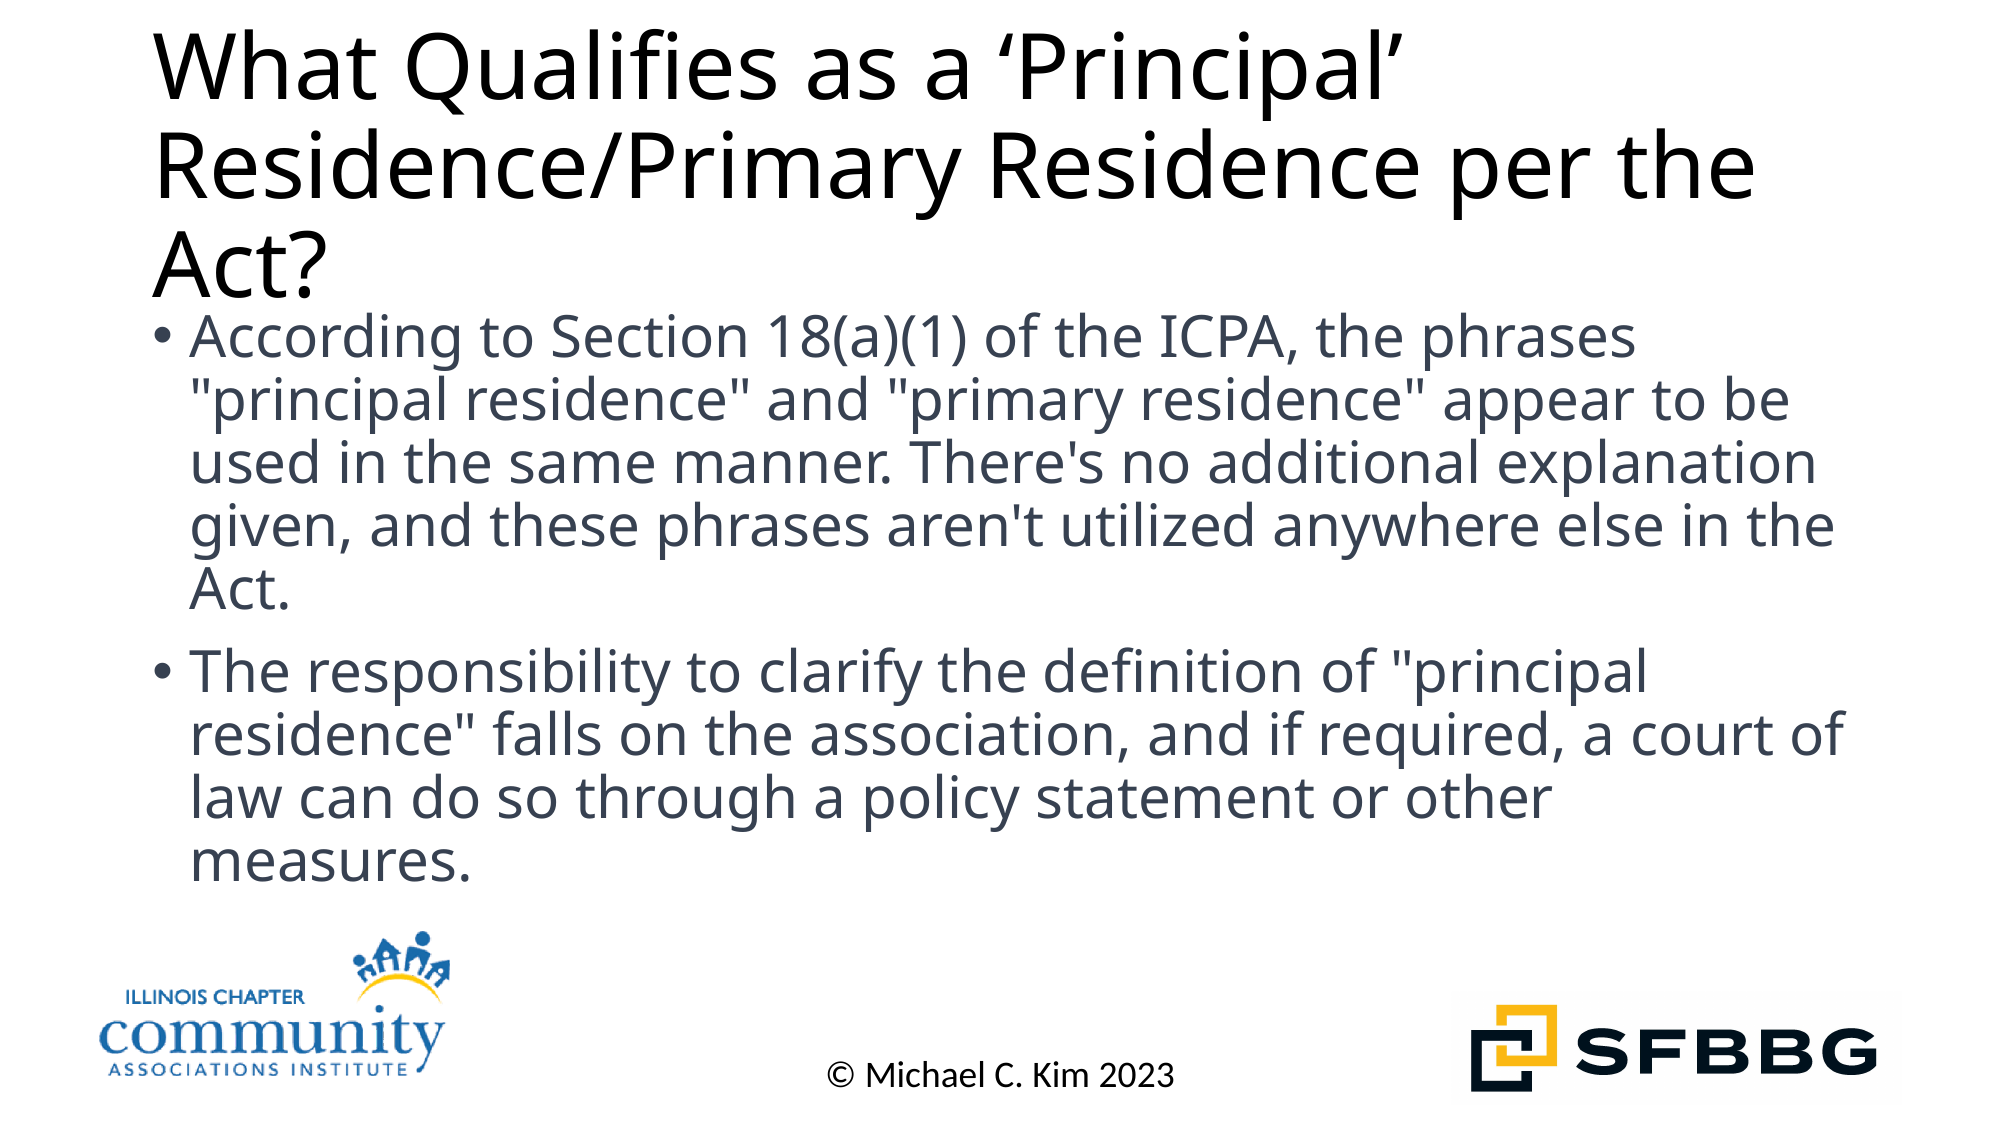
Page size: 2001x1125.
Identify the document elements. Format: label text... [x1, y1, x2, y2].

list According to Section 18(a)(1) of the ICPA, the phrases "principal residence" and "primary residence" appear to be used in the same manner. There's no additional explanation given, and these phrases aren't utilized anywhere else in the Act. The responsibility to clarify the definition of "principal residence" falls on the association, and if required, a court of law can do so through a policy statement or other measures. [137, 299, 1863, 1014]
picture [1451, 991, 1902, 1105]
title What Qualifies as a ‘Principal’ Residence/Primary Residence per the Act? [137, 59, 1863, 278]
picture [99, 931, 450, 1076]
